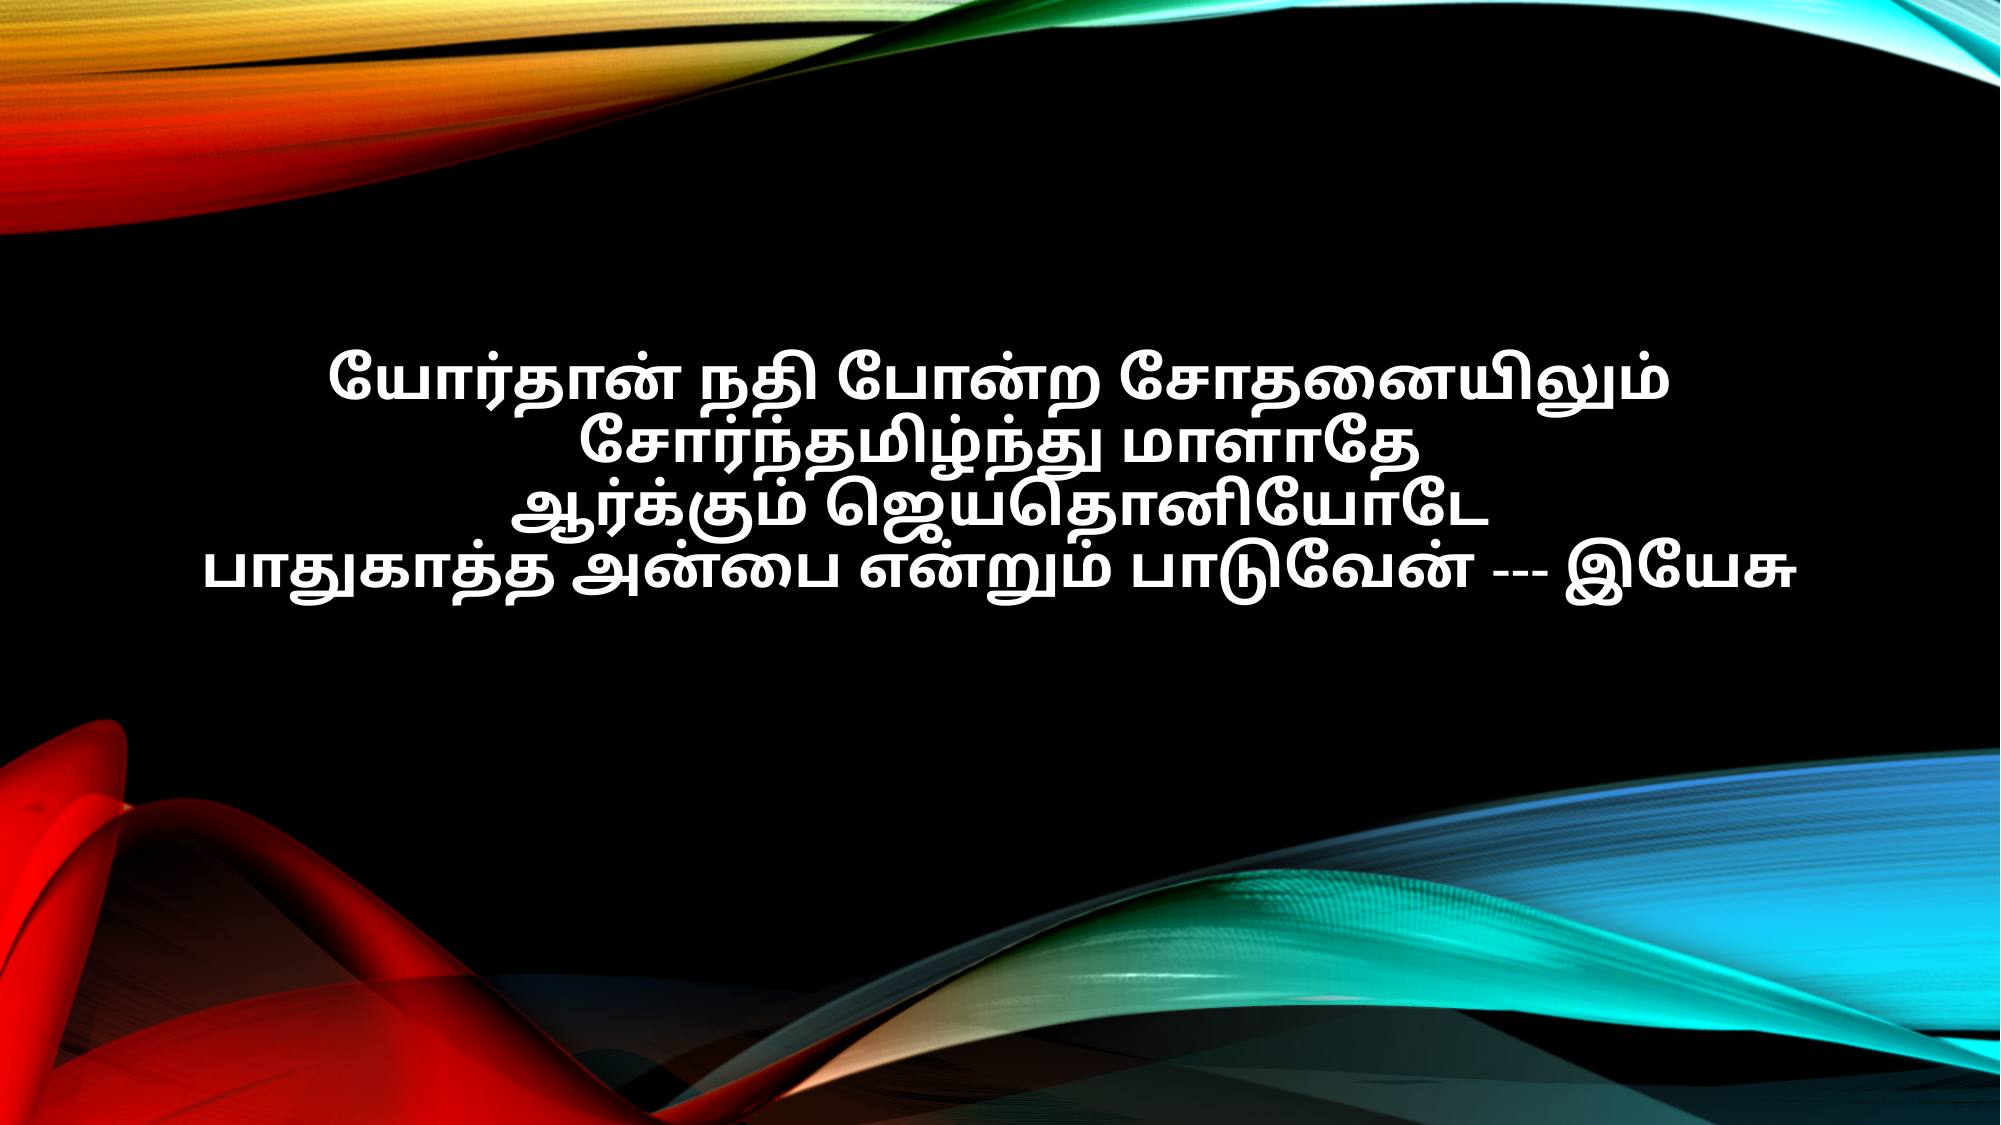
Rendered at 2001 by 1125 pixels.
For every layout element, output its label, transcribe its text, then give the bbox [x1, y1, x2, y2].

subtitle யோர்தான் நதி போன்ற சோதனையிலும் சோர்ந்தமிழ்ந்து மாளாதே ஆர்க்கும் ஜெயதொனியோடே பாதுகாத்த அன்பை என்றும் பாடுவேன் --- இயேசு [0, 0, 2000, 1125]
